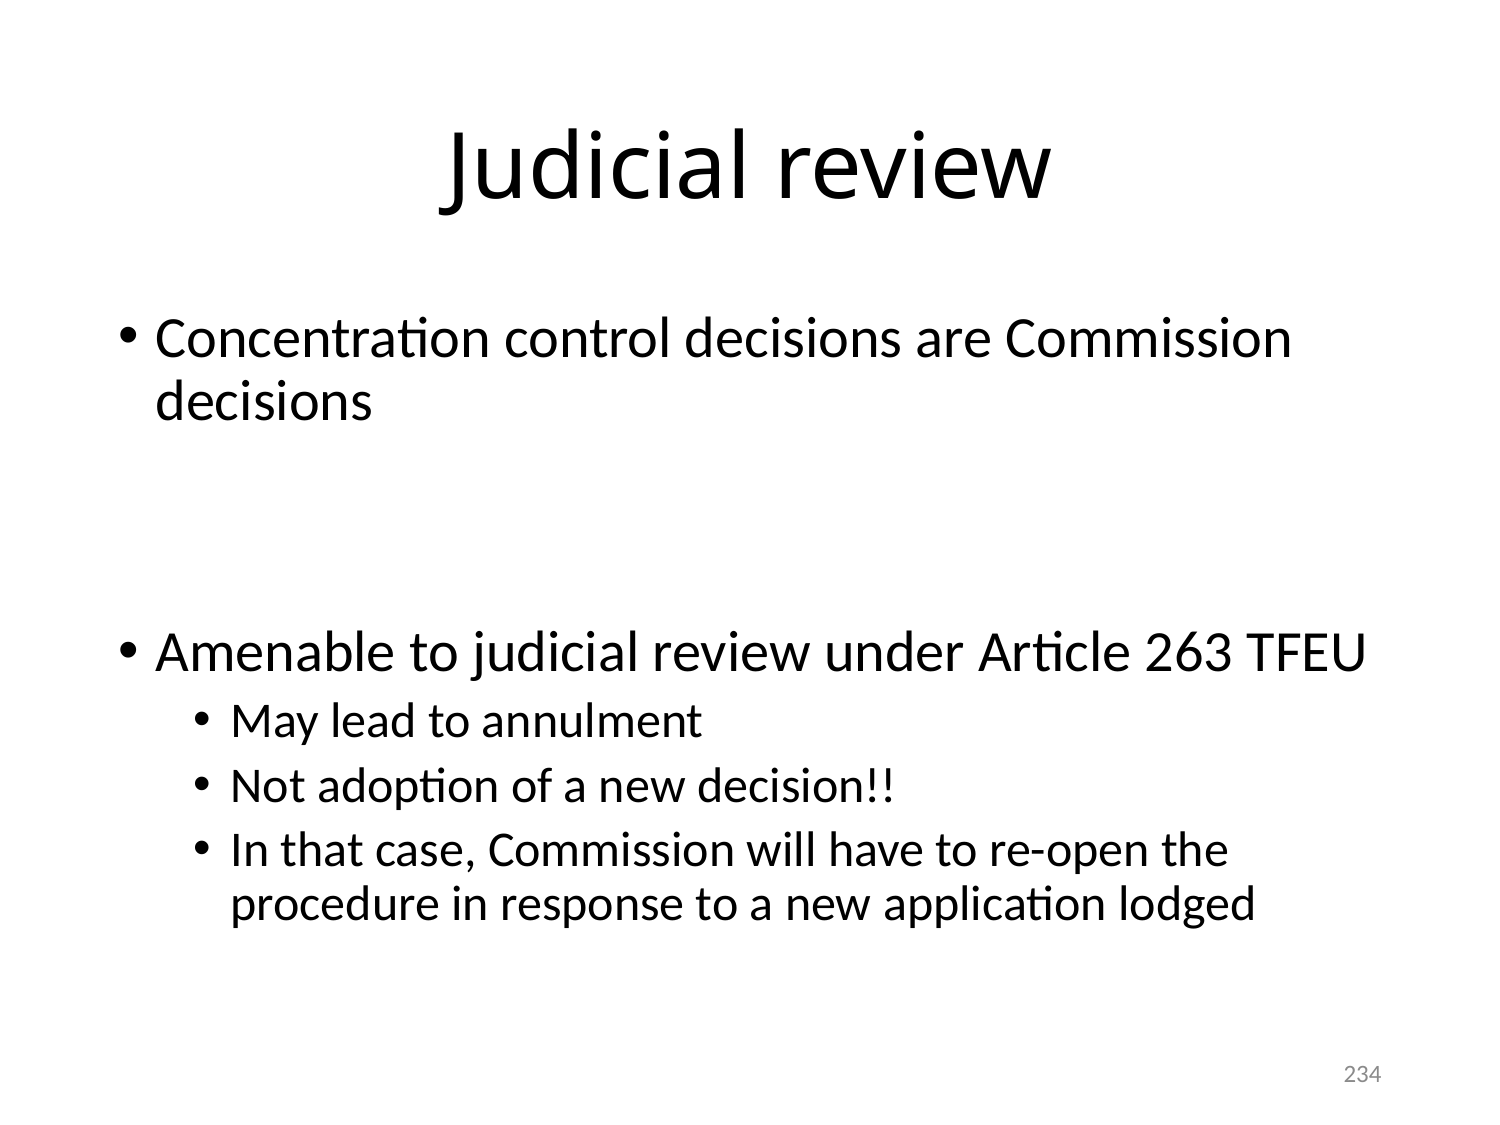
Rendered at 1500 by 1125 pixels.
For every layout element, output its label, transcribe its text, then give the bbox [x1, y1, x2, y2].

list Concentration control decisions are Commission decisions Amenable to judicial review under Article 263 TFEU May lead to annulment Not adoption of a new decision!! In that case, Commission will have to re-open the procedure in response to a new application lodged [103, 299, 1397, 1014]
title Judicial review [103, 59, 1397, 278]
slide_number 234 [1059, 1042, 1397, 1103]
